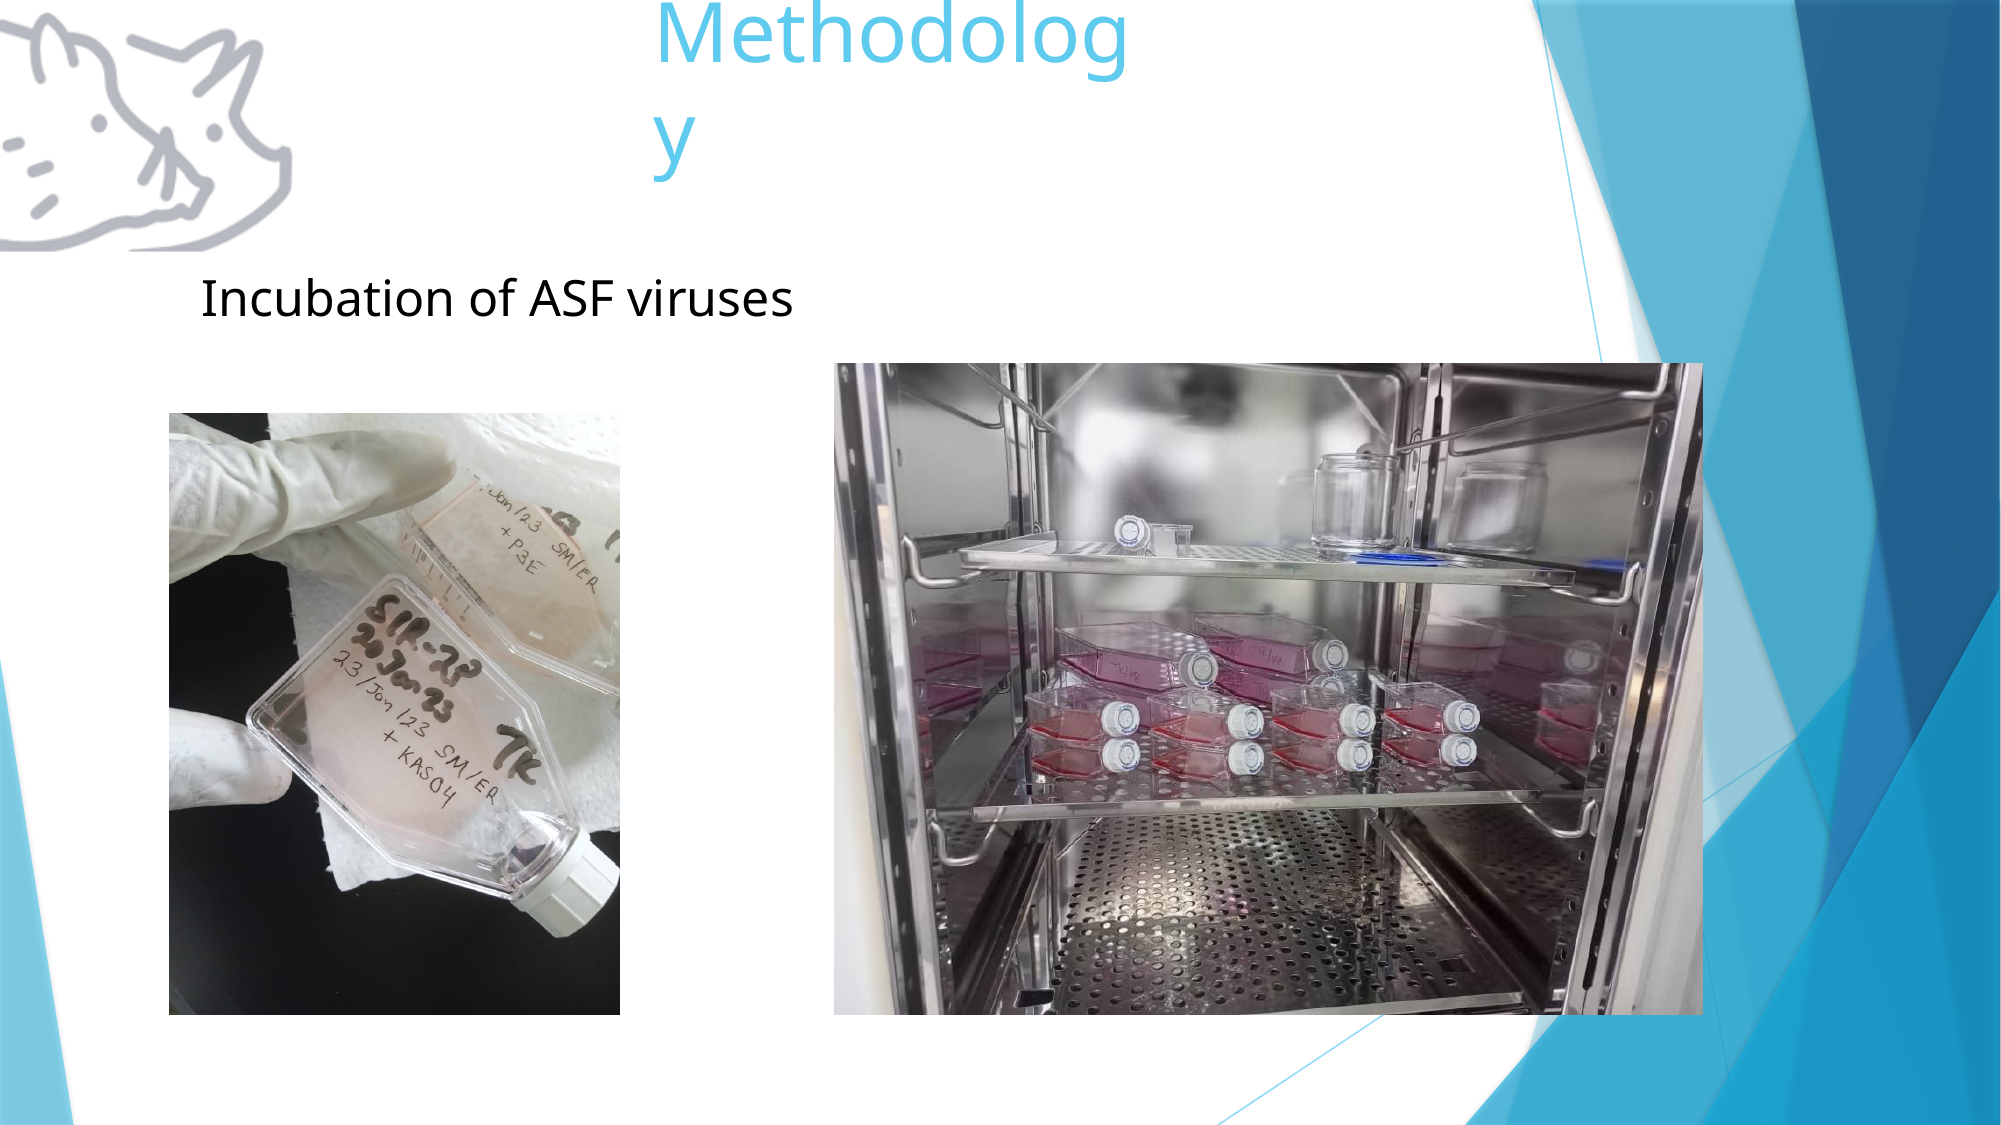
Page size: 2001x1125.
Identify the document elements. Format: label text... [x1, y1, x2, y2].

picture [0, 0, 301, 278]
title Methodology [638, 59, 1172, 187]
picture [834, 363, 1703, 1015]
text_box Incubation of ASF viruses [186, 258, 1559, 1066]
picture [168, 413, 621, 1015]
